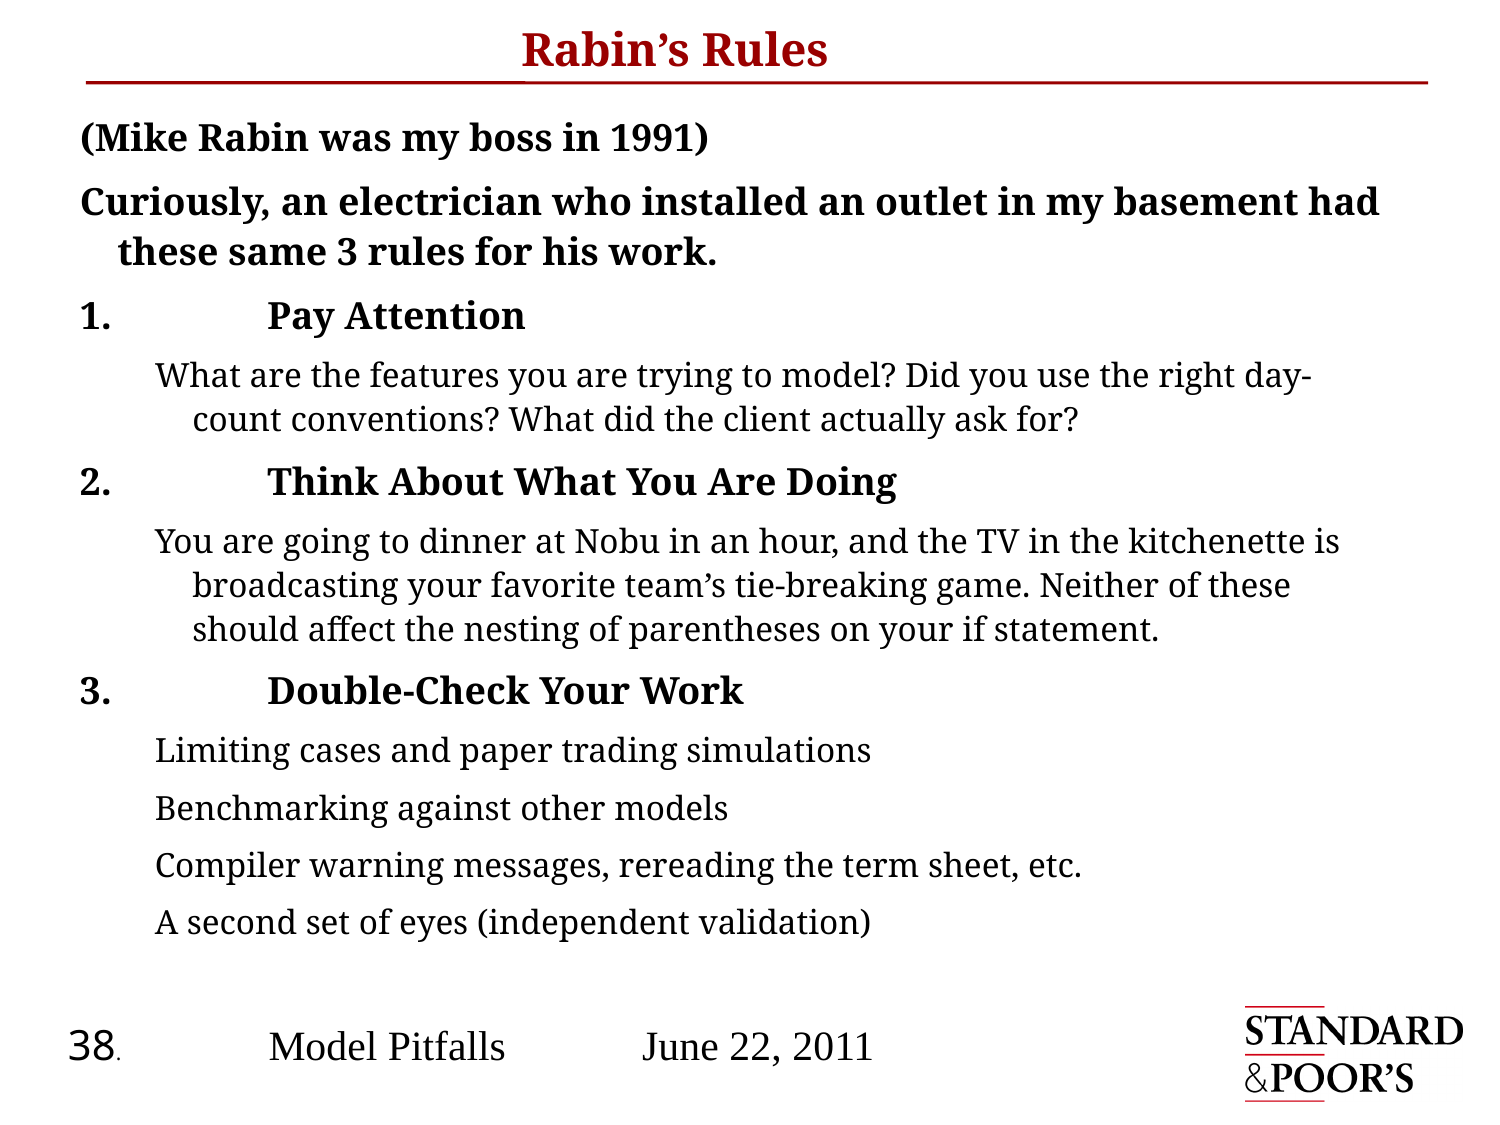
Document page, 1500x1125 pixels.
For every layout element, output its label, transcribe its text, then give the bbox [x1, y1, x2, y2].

picture [1245, 1006, 1463, 1102]
list (Mike Rabin was my boss in 1991) Curiously, an electrician who installed an outlet in my basement had these same 3 rules for his work. 1. Pay Attention What are the features you are trying to model? Did you use the right day-count conventions? What did the client actually ask for? 2. Think About What You Are Doing You are going to dinner at Nobu in an hour, and the TV in the kitchenette is broadcasting your favorite team’s tie-breaking game. Neither of these should affect the nesting of parentheses on your if statement. 3. Double-Check Your Work Limiting cases and paper trading simulations Benchmarking against other models Compiler warning messages, rereading the term sheet, etc. A second set of eyes (independent validation) [64, 101, 1416, 988]
title Rabin’s Rules [73, 8, 1277, 85]
